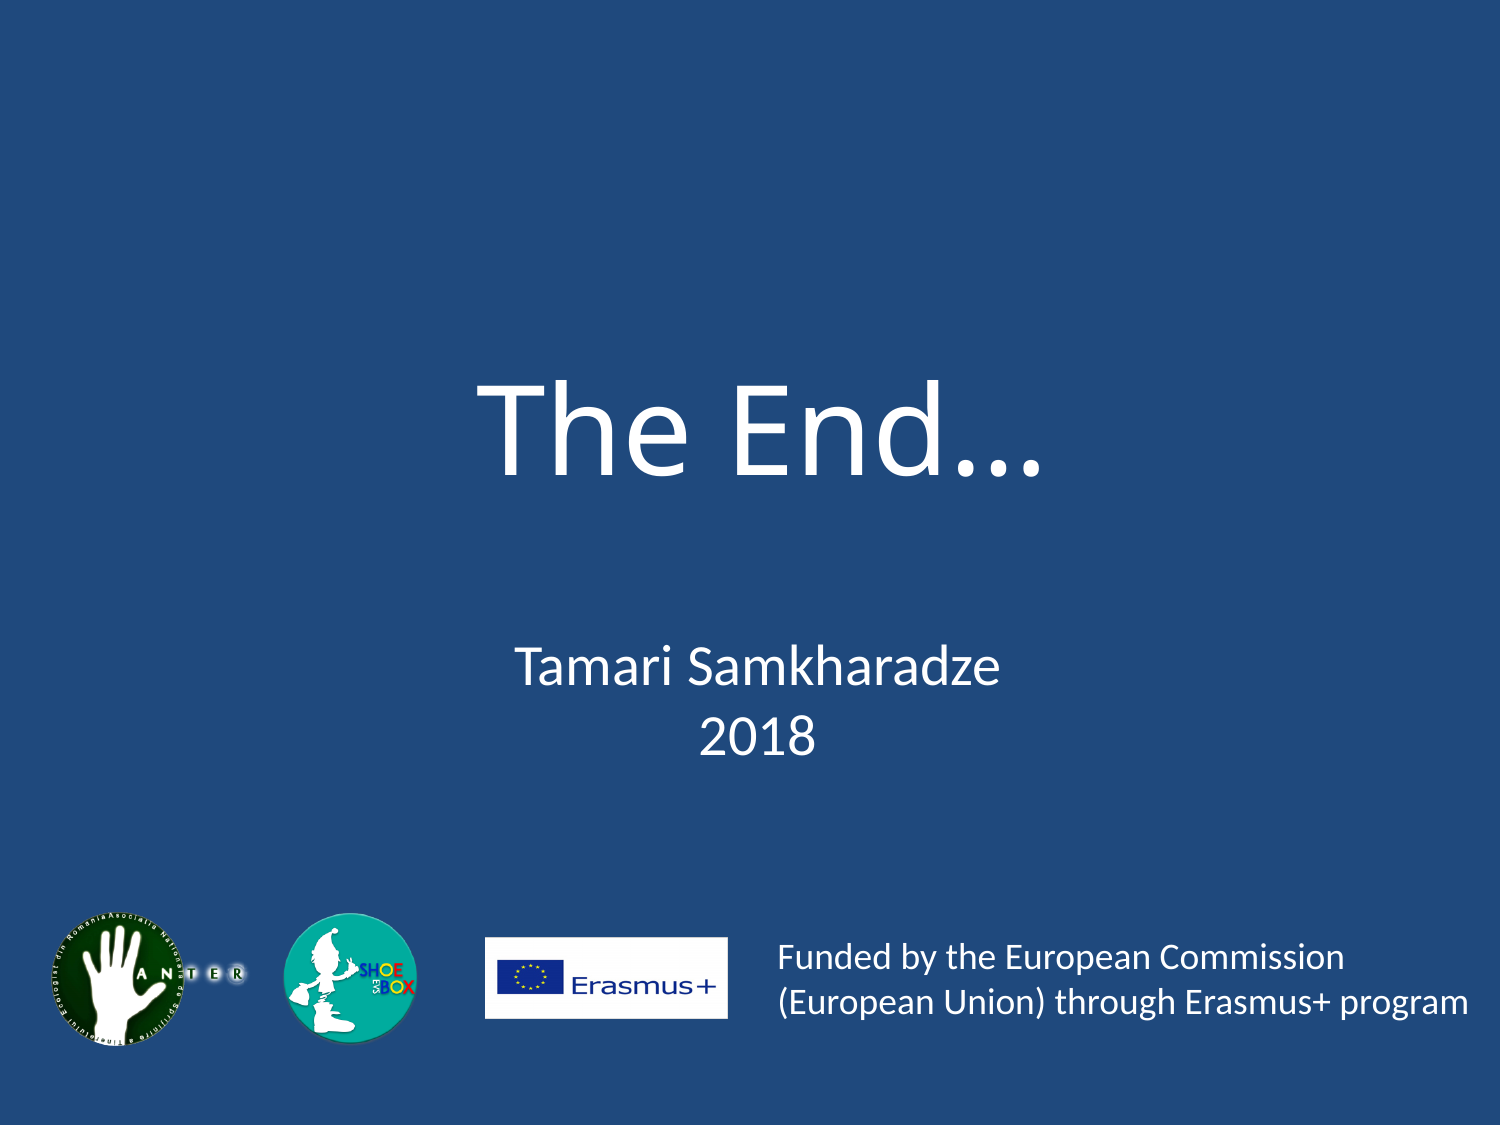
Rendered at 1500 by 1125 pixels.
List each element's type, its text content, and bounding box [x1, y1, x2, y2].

text_box Funded by the European Commission (European Union) through Erasmus+ program [762, 924, 1500, 1030]
picture [485, 937, 728, 1019]
picture [262, 890, 438, 1066]
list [49, 910, 257, 1046]
title Tamari Samkharadze 2018 [82, 498, 1433, 686]
text_box The End… [461, 343, 1064, 508]
